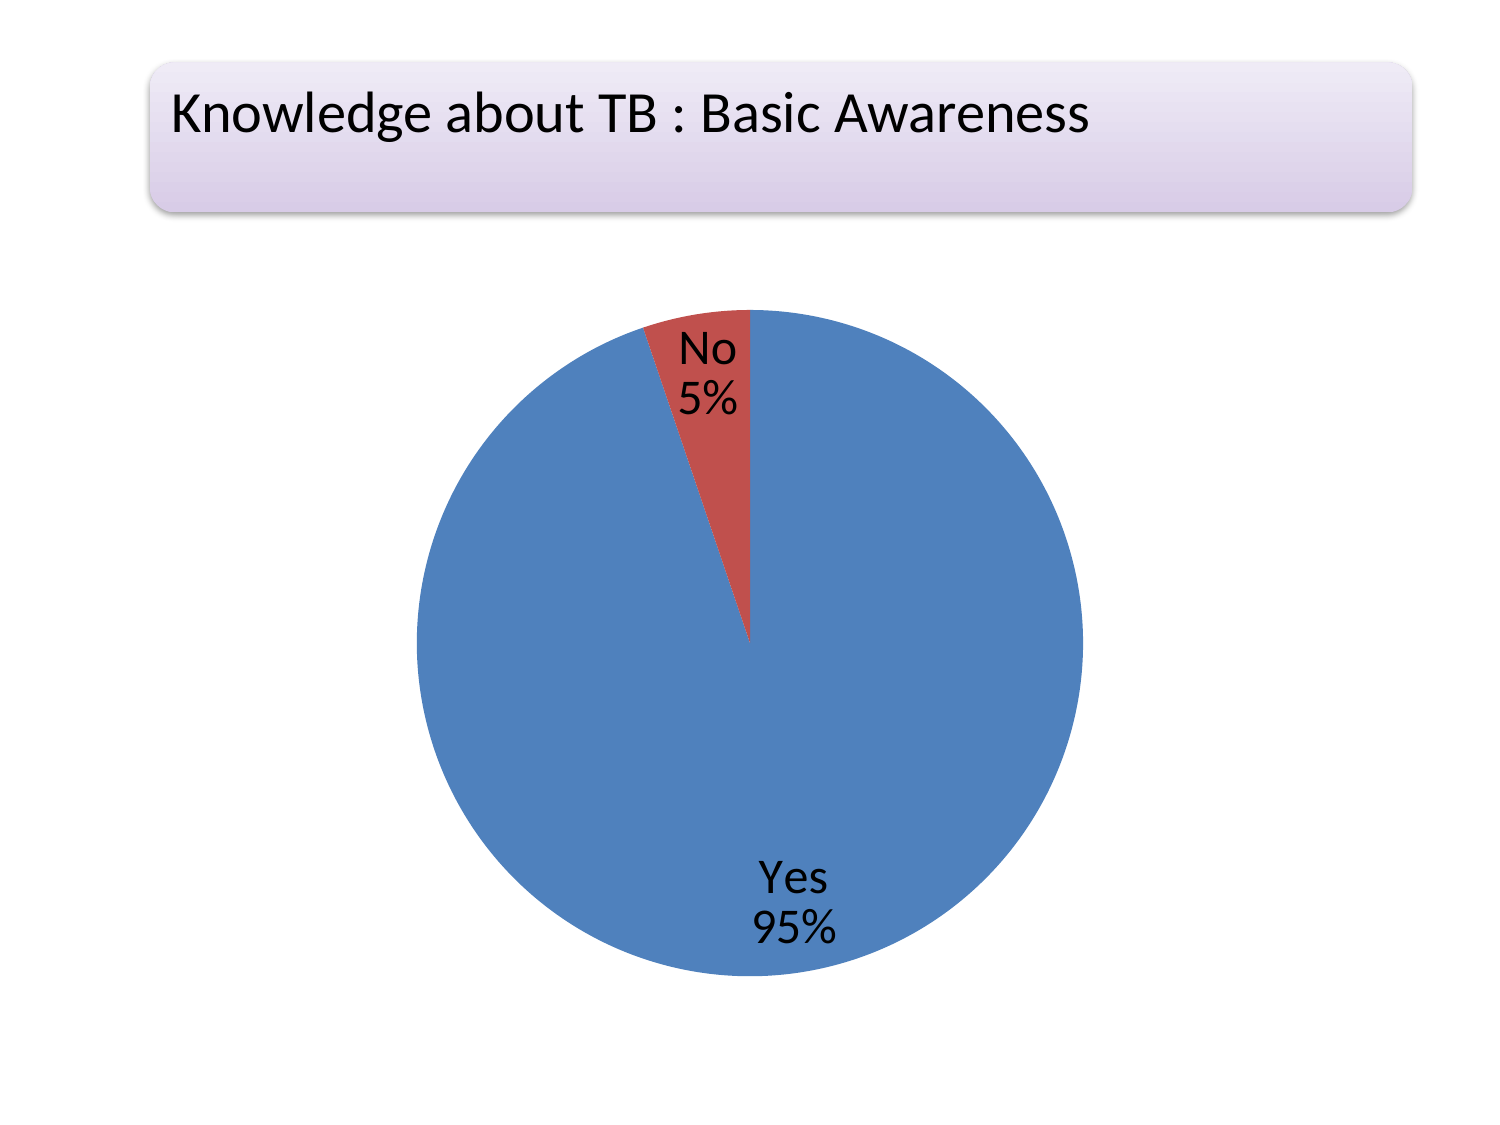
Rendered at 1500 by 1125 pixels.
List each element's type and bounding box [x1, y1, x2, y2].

chart [74, 187, 1426, 993]
text_box [149, 62, 1413, 185]
